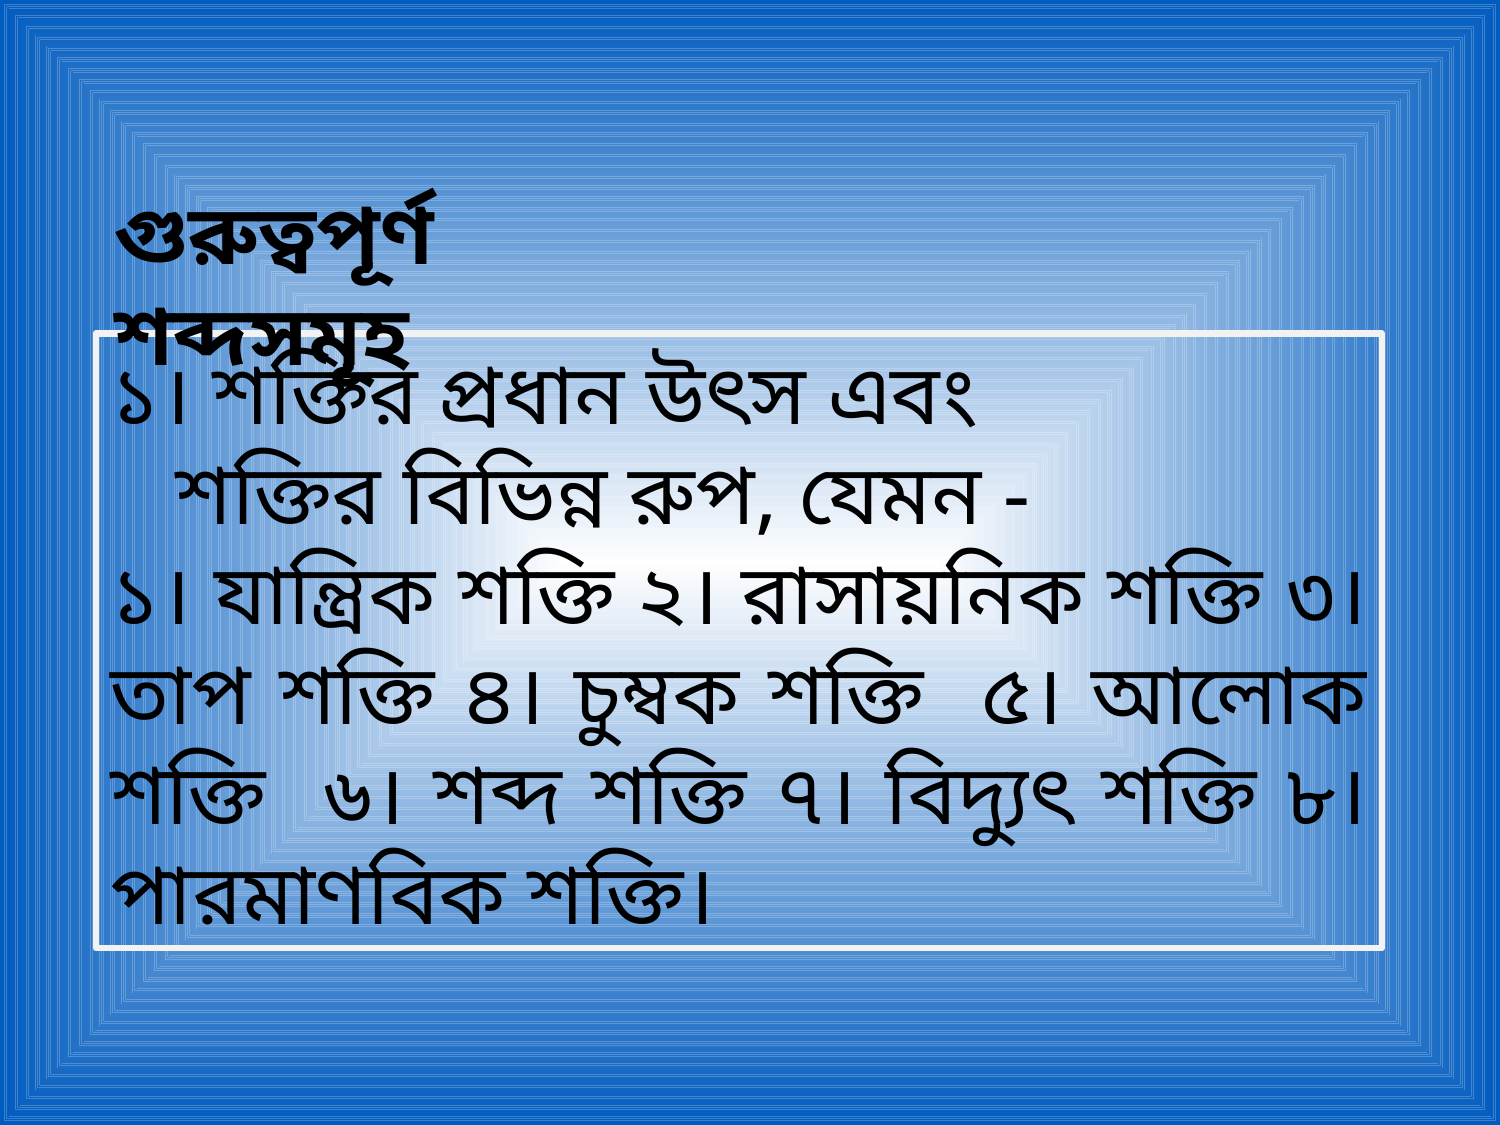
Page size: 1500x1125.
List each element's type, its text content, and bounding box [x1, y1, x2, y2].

text_box ১। শক্তির প্রধান উৎস এবং শক্তির বিভিন্ন রুপ, যেমন - ১। যান্ত্রিক শক্তি ২। রাসায়নিক শক্তি ৩। তাপ শক্তি ৪। চুম্বক শক্তি ৫। আলোক শক্তি ৬। শব্দ শক্তি ৭। বিদ্যুৎ শক্তি ৮। পারমাণবিক শক্তি। [95, 333, 1383, 949]
text_box গুরুত্বপূর্ণ শব্দসমূহ [99, 174, 674, 389]
